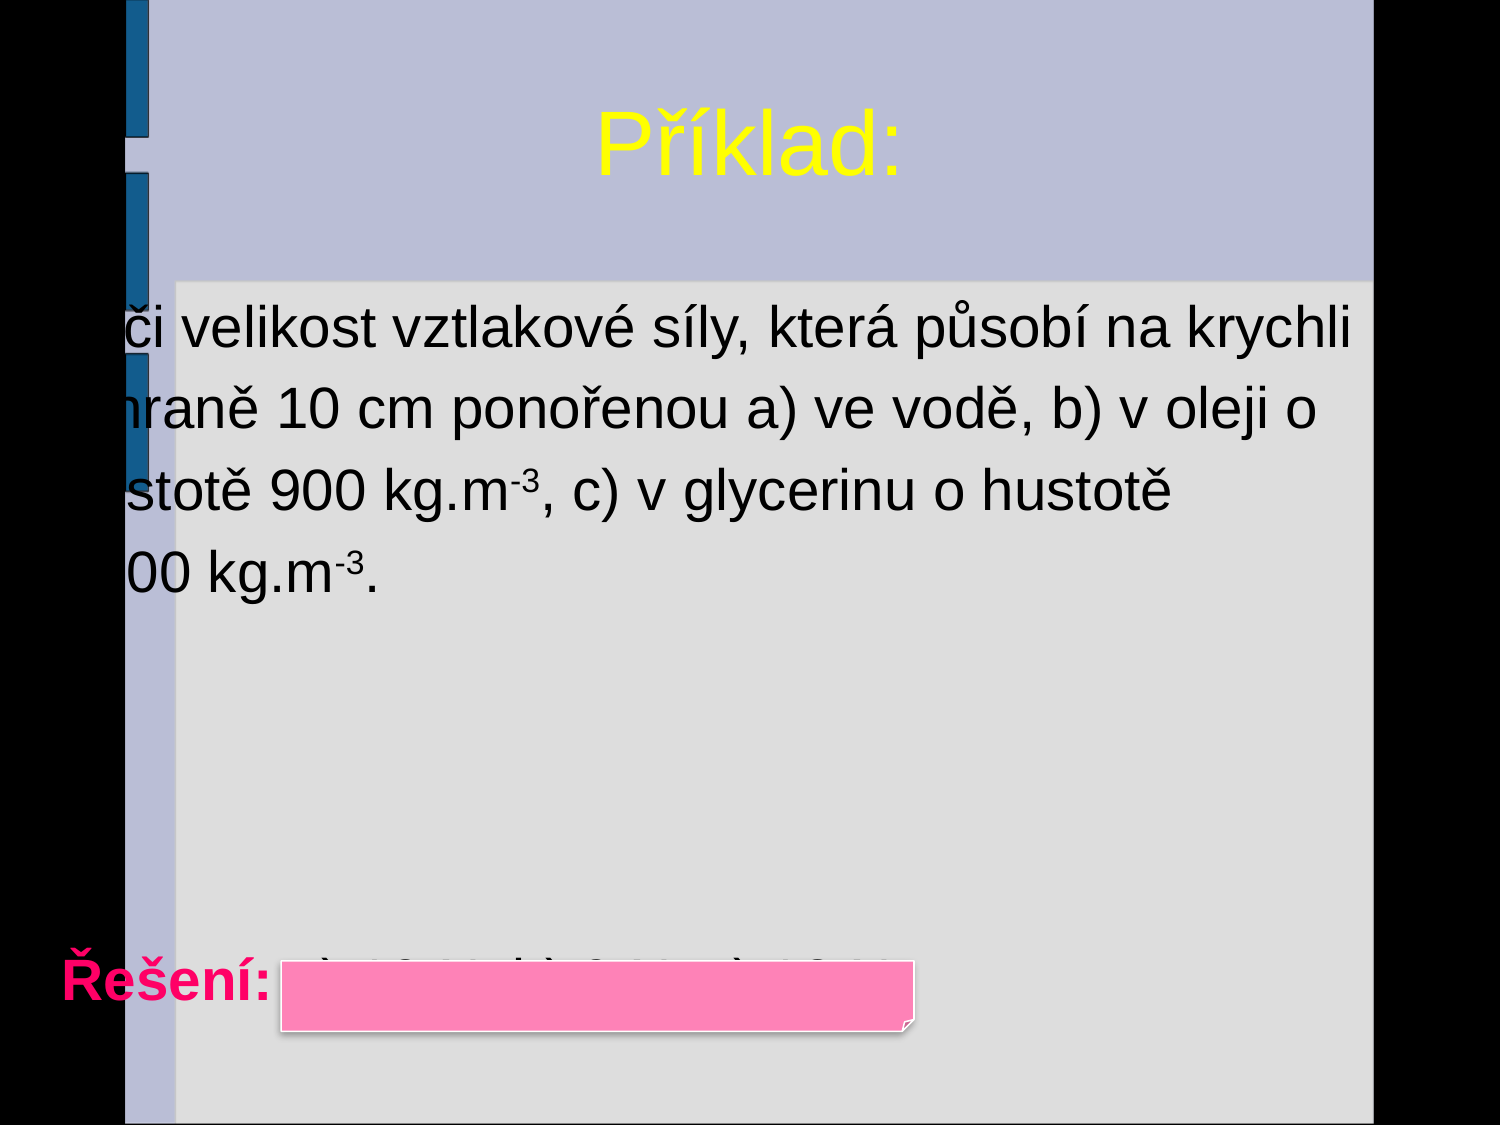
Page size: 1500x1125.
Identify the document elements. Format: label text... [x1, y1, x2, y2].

text_box [280, 960, 915, 1033]
list Urči velikost vztlakové síly, která působí na krychli o hraně 10 cm ponořenou a) ve vodě, b) v oleji o hustotě 900 kg.m-3, c) v glycerinu o hustotě 1200 kg.m-3. Řešení: a) 10 N, b) 9 N, c) 12 N [46, 280, 1442, 1024]
picture [0, 0, 1500, 1125]
slide_number 19 [1074, 1024, 1426, 1103]
title Příklad: [74, 44, 1426, 233]
